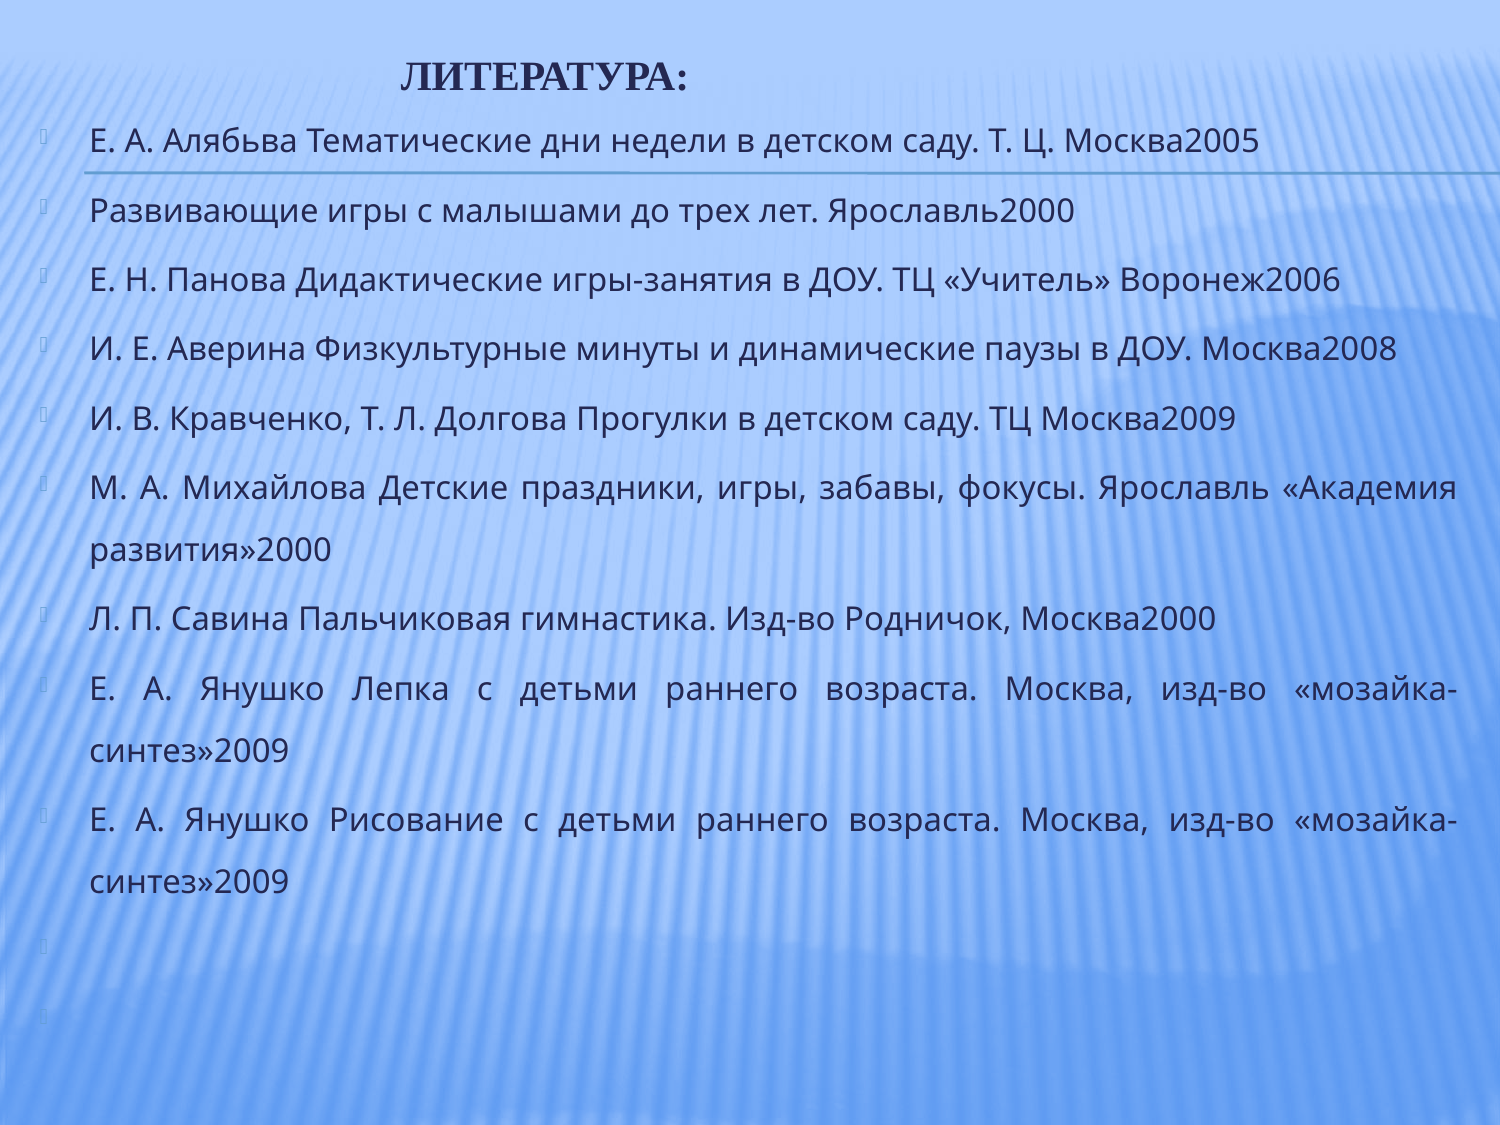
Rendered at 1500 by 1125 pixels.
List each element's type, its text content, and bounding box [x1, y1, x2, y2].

list Е. А. Алябьва Тематические дни недели в детском саду. Т. Ц. Москва2005 Развивающие игры с малышами до трех лет. Ярославль2000 Е. Н. Панова Дидактические игры-занятия в ДОУ. ТЦ «Учитель» Воронеж2006 И. Е. Аверина Физкультурные минуты и динамические паузы в ДОУ. Москва2008 И. В. Кравченко, Т. Л. Долгова Прогулки в детском саду. ТЦ Москва2009 М. А. Михайлова Детские праздники, игры, забавы, фокусы. Ярославль «Академия развития»2000 Л. П. Савина Пальчиковая гимнастика. Изд-во Родничок, Москва2000 Е. А. Янушко Лепка с детьми раннего возраста. Москва, изд-во «мозайка-синтез»2009 Е. А. Янушко Рисование с детьми раннего возраста. Москва, изд-во «мозайка-синтез»2009 [24, 90, 1475, 1094]
title Литература: [50, 30, 1475, 90]
